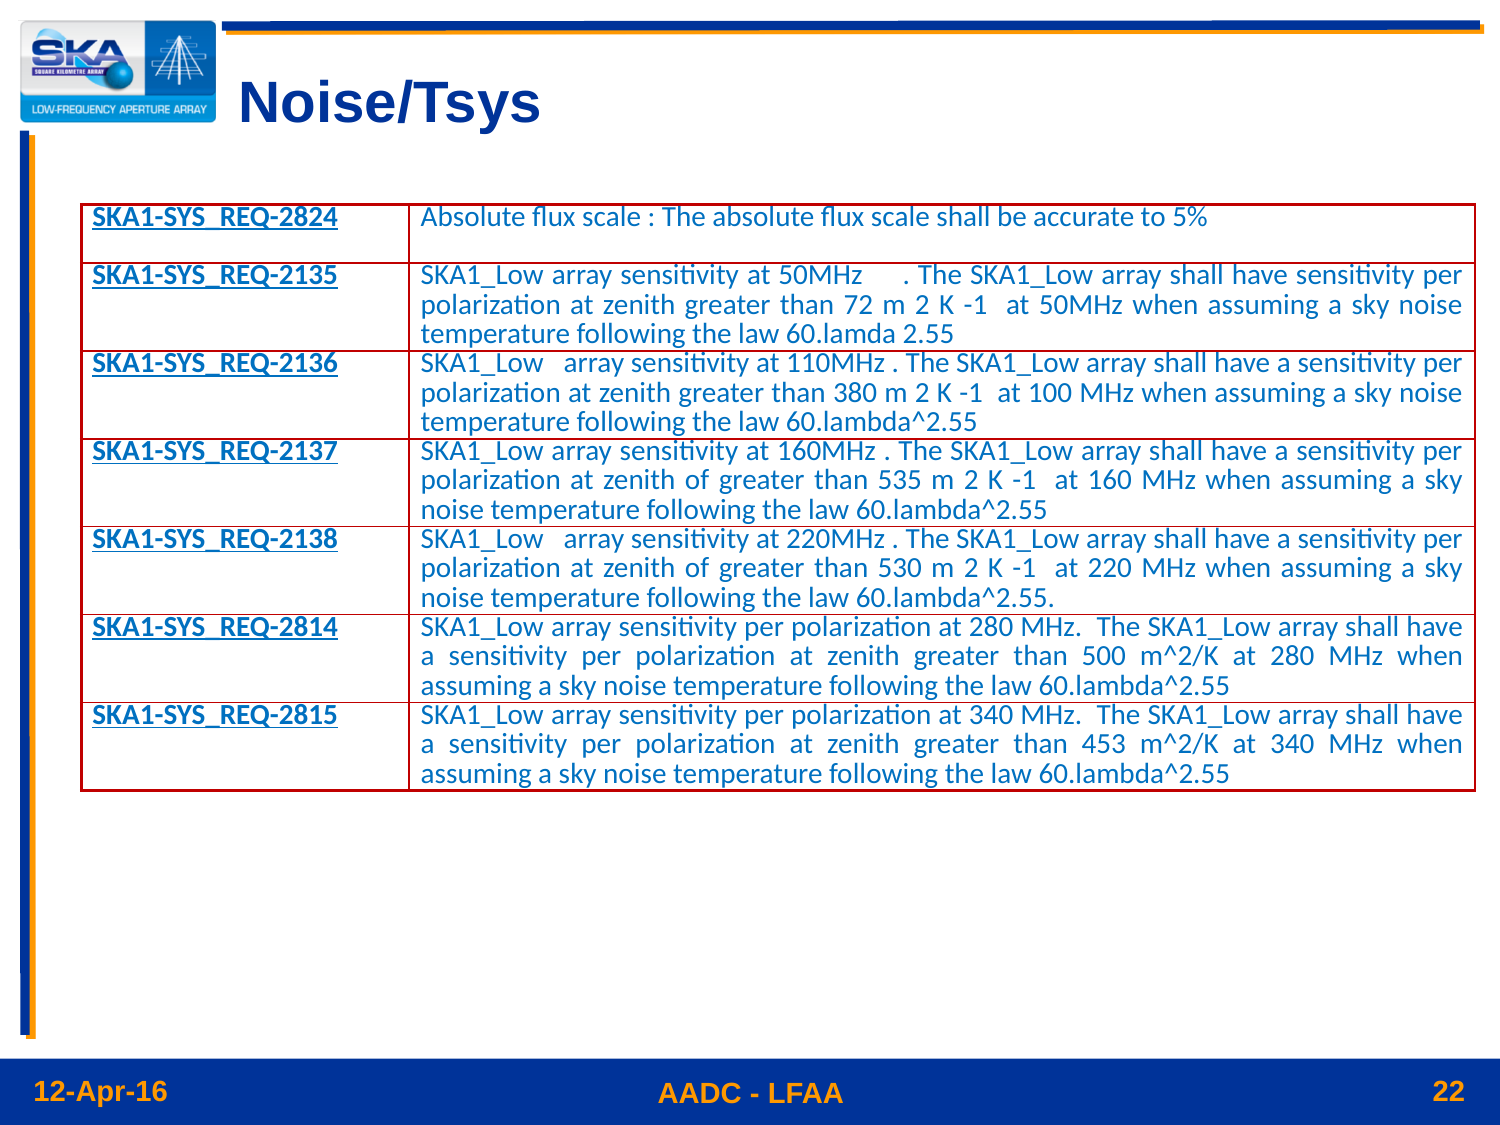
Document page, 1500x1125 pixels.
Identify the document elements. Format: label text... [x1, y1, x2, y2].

table_cell SKA1_Low array sensitivity at 50MHz . The SKA1_Low array shall have sensitivity per polarization at zenith greater than 72 m 2 K -1 at 50MHz when assuming a sky noise temperature following the law 60.lamda 2.55 [410, 264, 1474, 350]
picture [18, 20, 216, 123]
picture [33, 106, 39, 113]
table_header Absolute flux scale : The absolute flux scale shall be accurate to 5% [410, 206, 1474, 262]
table_cell SKA1_Low array sensitivity per polarization at 340 MHz. The SKA1_Low array shall have a sensitivity per polarization at zenith greater than 453 m^2/K at 340 MHz when assuming a sky noise temperature following the law 60.lambda^2.55 [410, 703, 1474, 789]
table_cell SKA1_Low array sensitivity at 220MHz . The SKA1_Low array shall have a sensitivity per polarization at zenith of greater than 530 m 2 K -1 at 220 MHz when assuming a sky noise temperature following the law 60.lambda^2.55. [410, 527, 1474, 614]
title Noise/Tsys [223, 33, 1485, 166]
picture [87, 106, 105, 113]
table_cell SKA1_Low array sensitivity per polarization at 280 MHz. The SKA1_Low array shall have a sensitivity per polarization at zenith greater than 500 m^2/K at 280 MHz when assuming a sky noise temperature following the law 60.lambda^2.55 [410, 615, 1474, 702]
table_cell SKA1-SYS_REQ-2138 [83, 527, 408, 614]
table_cell SKA1-SYS_REQ-2135 [83, 264, 408, 350]
picture [156, 106, 169, 113]
picture [120, 106, 127, 113]
picture [131, 106, 144, 113]
picture [56, 106, 84, 113]
table_cell SKA1-SYS_REQ-2815 [83, 703, 408, 789]
picture [43, 106, 54, 113]
table_cell SKA1_Low array sensitivity at 160MHz . The SKA1_Low array shall have a sensitivity per polarization at zenith of greater than 535 m 2 K -1 at 160 MHz when assuming a sky noise temperature following the law 60.lambda^2.55 [410, 440, 1474, 526]
table_cell SKA1_Low array sensitivity at 110MHz . The SKA1_Low array shall have a sensitivity per polarization at zenith greater than 380 m 2 K -1 at 100 MHz when assuming a sky noise temperature following the law 60.lambda^2.55 [410, 352, 1474, 438]
table_cell SKA1-SYS_REQ-2137 [83, 440, 408, 526]
picture [175, 106, 200, 113]
table_cell SKA1-SYS_REQ-2136 [83, 352, 408, 438]
table_header SKA1-SYS_REQ-2824 [83, 206, 408, 262]
table_cell SKA1-SYS_REQ-2814 [83, 615, 408, 702]
